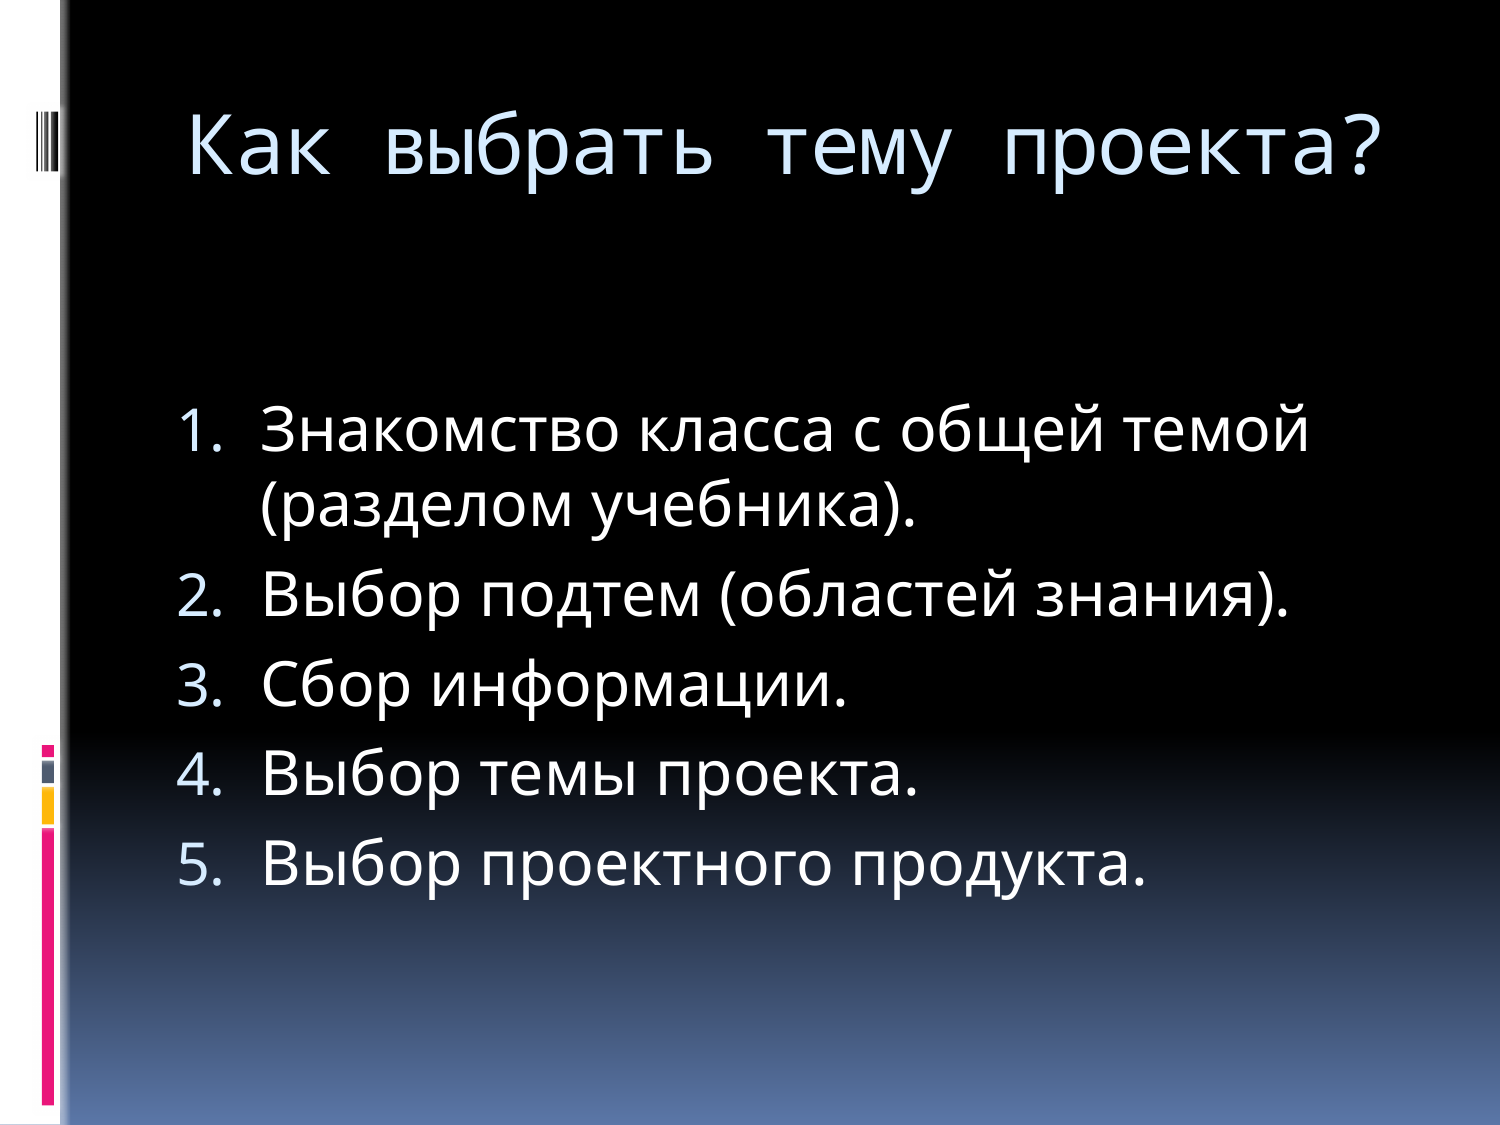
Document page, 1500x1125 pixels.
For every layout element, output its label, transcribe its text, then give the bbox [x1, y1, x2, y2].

list Знакомство класса с общей темой (разделом учебника). Выбор подтем (областей знания). Сбор информации. Выбор темы проекта. Выбор проектного продукта. [150, 292, 1425, 1043]
title Как выбрать тему проекта? [150, 83, 1425, 234]
